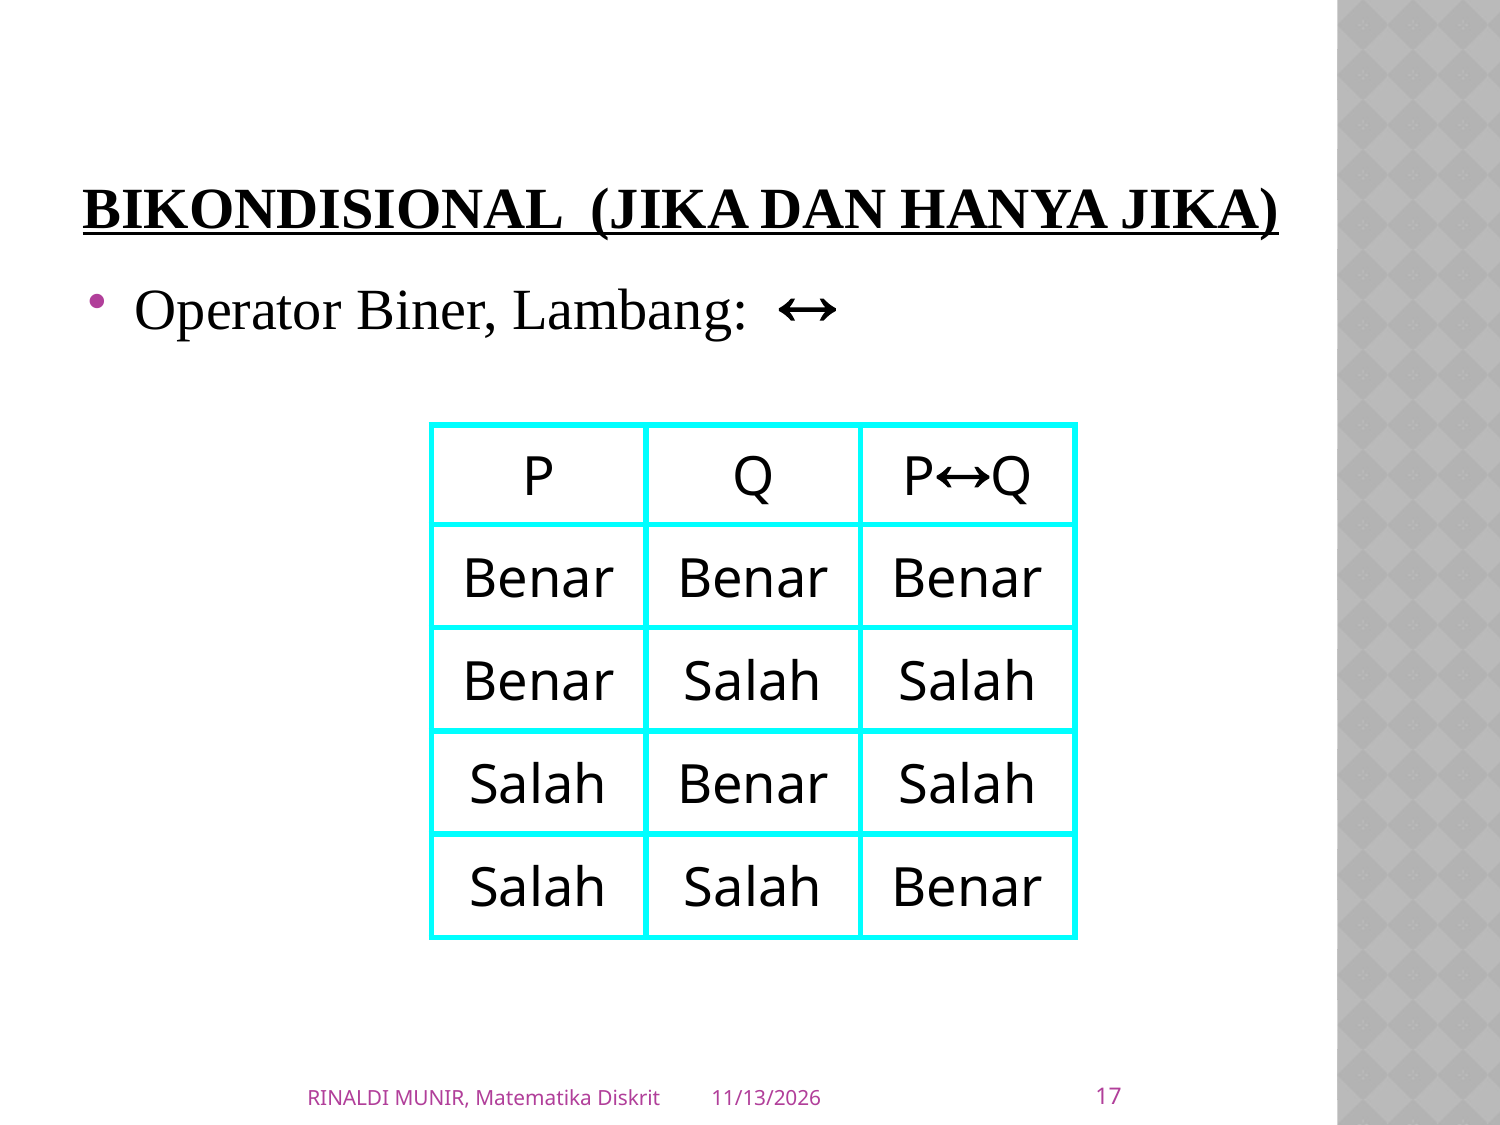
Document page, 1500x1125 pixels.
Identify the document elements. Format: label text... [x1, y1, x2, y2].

footer RINALDI MUNIR, Matematika Diskrit [75, 1075, 675, 1114]
table_cell Benar [863, 837, 1072, 935]
table_cell Benar [434, 630, 643, 728]
table_header PQ [863, 428, 1072, 522]
table_cell Salah [649, 630, 858, 728]
table_cell Salah [434, 837, 643, 935]
table_cell Benar [863, 527, 1072, 625]
table_header P [434, 428, 643, 522]
table_cell Benar [434, 527, 643, 625]
title Bikondisional (jika dan hanya jika) [75, 52, 1325, 240]
table_cell Salah [649, 837, 858, 935]
table_cell Benar [649, 734, 858, 831]
table_cell Benar [649, 527, 858, 625]
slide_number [696, 1075, 1025, 1113]
table_cell Salah [863, 734, 1072, 831]
slide_number 17 [1025, 1075, 1122, 1113]
table_header Q [649, 428, 858, 522]
table_cell Salah [434, 734, 643, 831]
table_cell Salah [863, 630, 1072, 728]
list Operator Biner, Lambang:  [75, 264, 1263, 1059]
